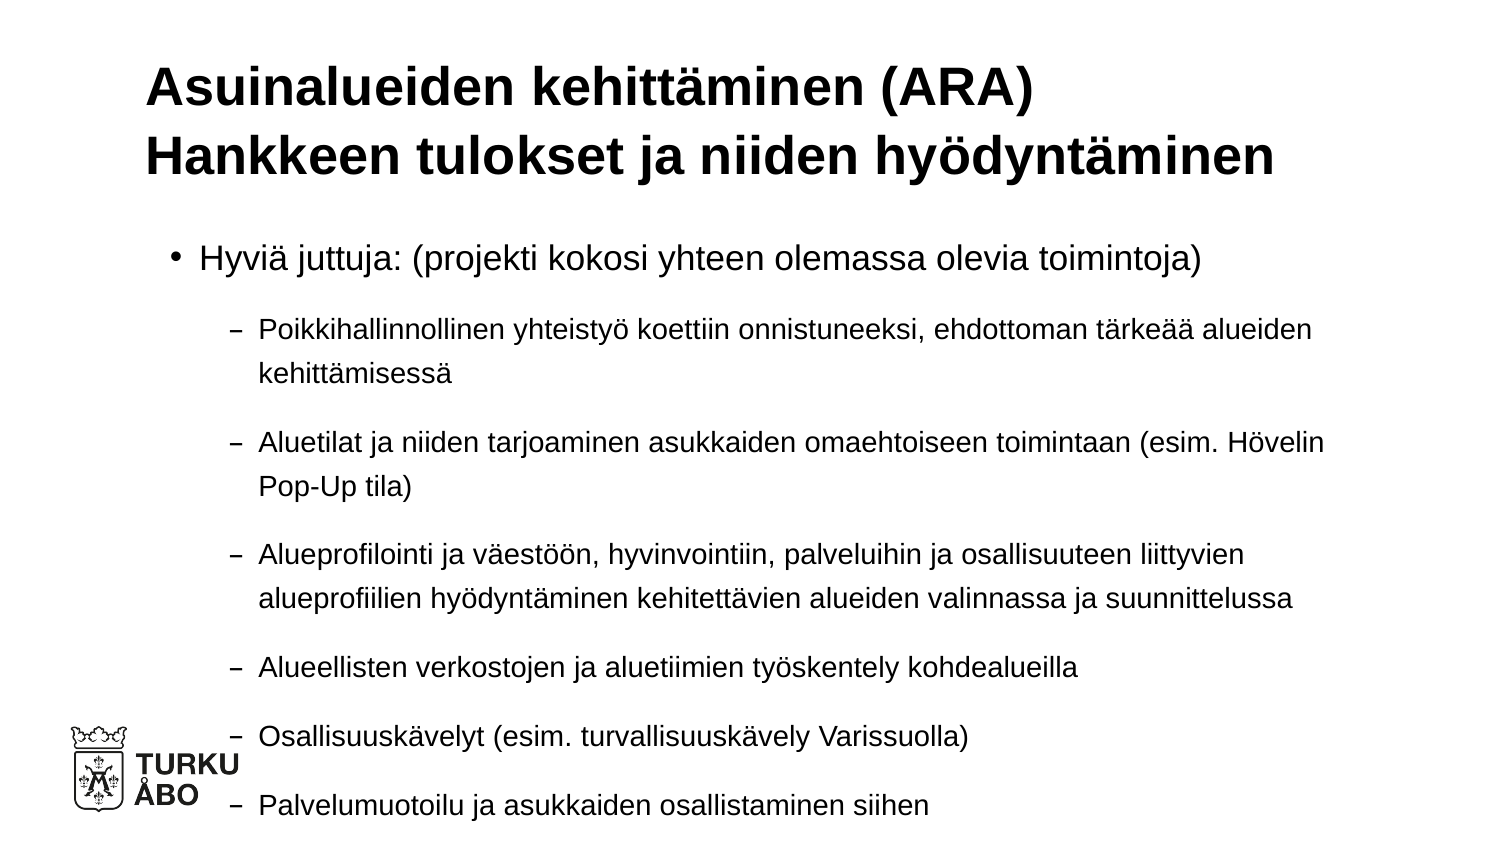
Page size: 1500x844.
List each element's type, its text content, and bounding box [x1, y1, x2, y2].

title Asuinalueiden kehittäminen (ARA) Hankkeen tulokset ja niiden hyödyntäminen [145, 62, 1362, 186]
picture [70, 725, 239, 813]
list Hyviä juttuja: (projekti kokosi yhteen olemassa olevia toimintoja) Poikkihallinnollinen yhteistyö koettiin onnistuneeksi, ehdottoman tärkeää alueiden kehittämisessä Aluetilat ja niiden tarjoaminen asukkaiden omaehtoiseen toimintaan (esim. Hövelin Pop-Up tila) Alueprofilointi ja väestöön, hyvinvointiin, palveluihin ja osallisuuteen liittyvien alueprofiilien hyödyntäminen kehitettävien alueiden valinnassa ja suunnittelussa Alueellisten verkostojen ja aluetiimien työskentely kohdealueilla Osallisuuskävelyt (esim. turvallisuuskävely Varissuolla) Palvelumuotoilu ja asukkaiden osallistaminen siihen [154, 225, 1362, 725]
